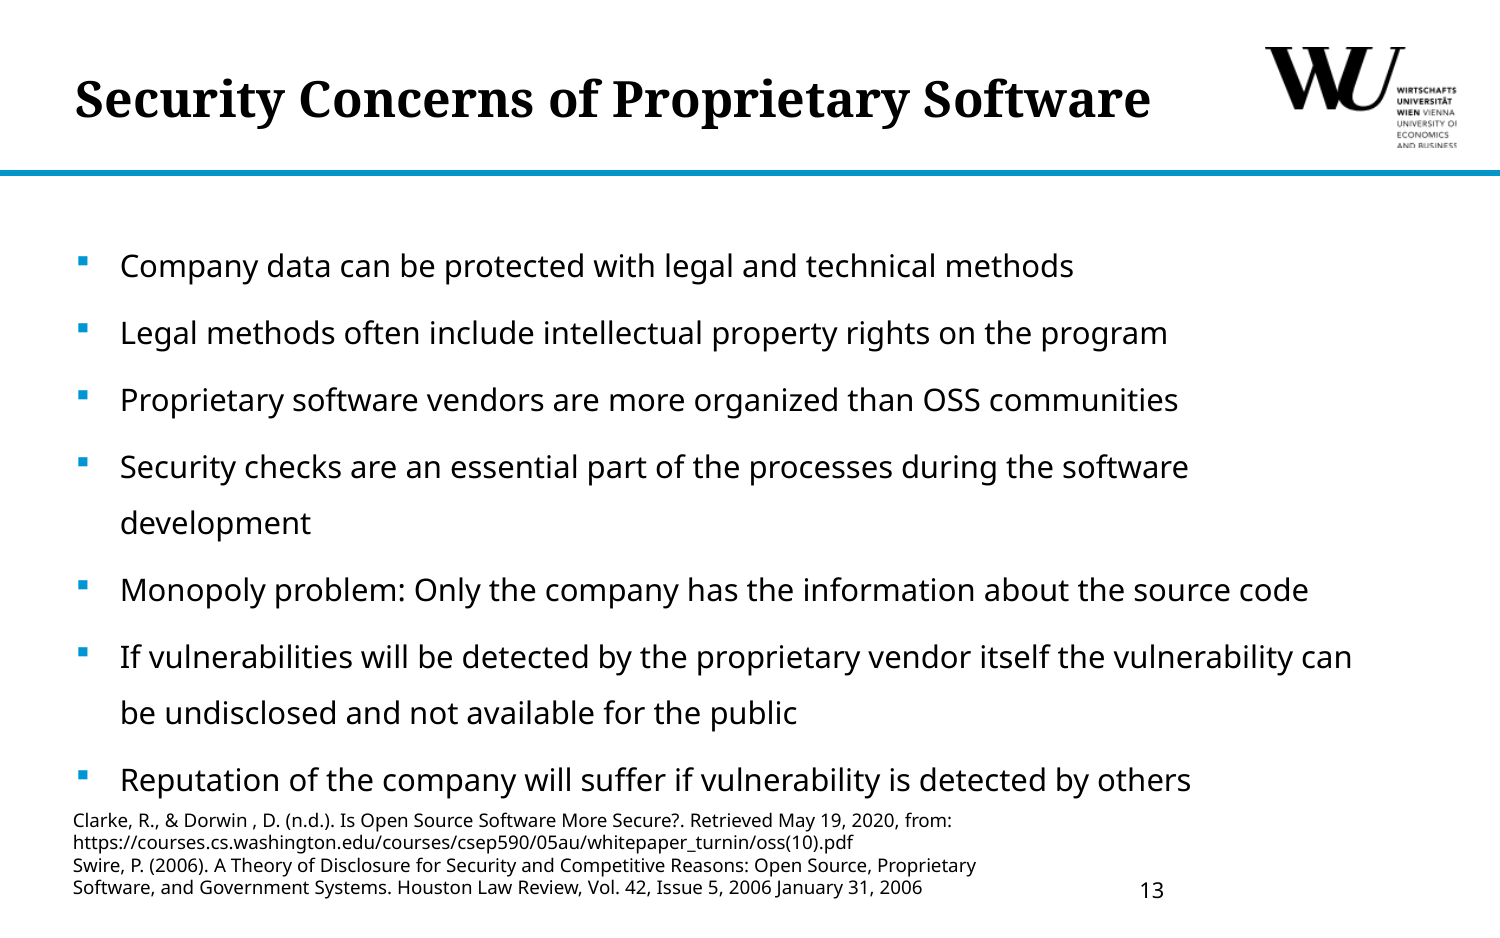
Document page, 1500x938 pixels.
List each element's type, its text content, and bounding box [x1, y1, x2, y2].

text_box Clarke, R., & Dorwin , D. (n.d.). Is Open Source Software More Secure?. Retrieved May 19, 2020, from: https://courses.cs.washington.edu/courses/csep590/05au/whitepaper_turnin/oss(10).pdf Swire, P. (2006). A Theory of Disclosure for Security and Competitive Reasons: Open Source, Proprietary Software, and Government Systems. Houston Law Review, Vol. 42, Issue 5, 2006 January 31, 2006 [58, 801, 1144, 907]
title Security Concerns of Proprietary Software [75, 22, 1198, 172]
list Company data can be protected with legal and technical methods Legal methods often include intellectual property rights on the program Proprietary software vendors are more organized than OSS communities Security checks are an essential part of the processes during the software development Monopoly problem: Only the company has the information about the source code If vulnerabilities will be detected by the proprietary vendor itself the vulnerability can be undisclosed and not available for the public Reputation of the company will suffer if vulnerability is detected by others [75, 220, 1385, 809]
slide_number 13 [1124, 868, 1205, 912]
